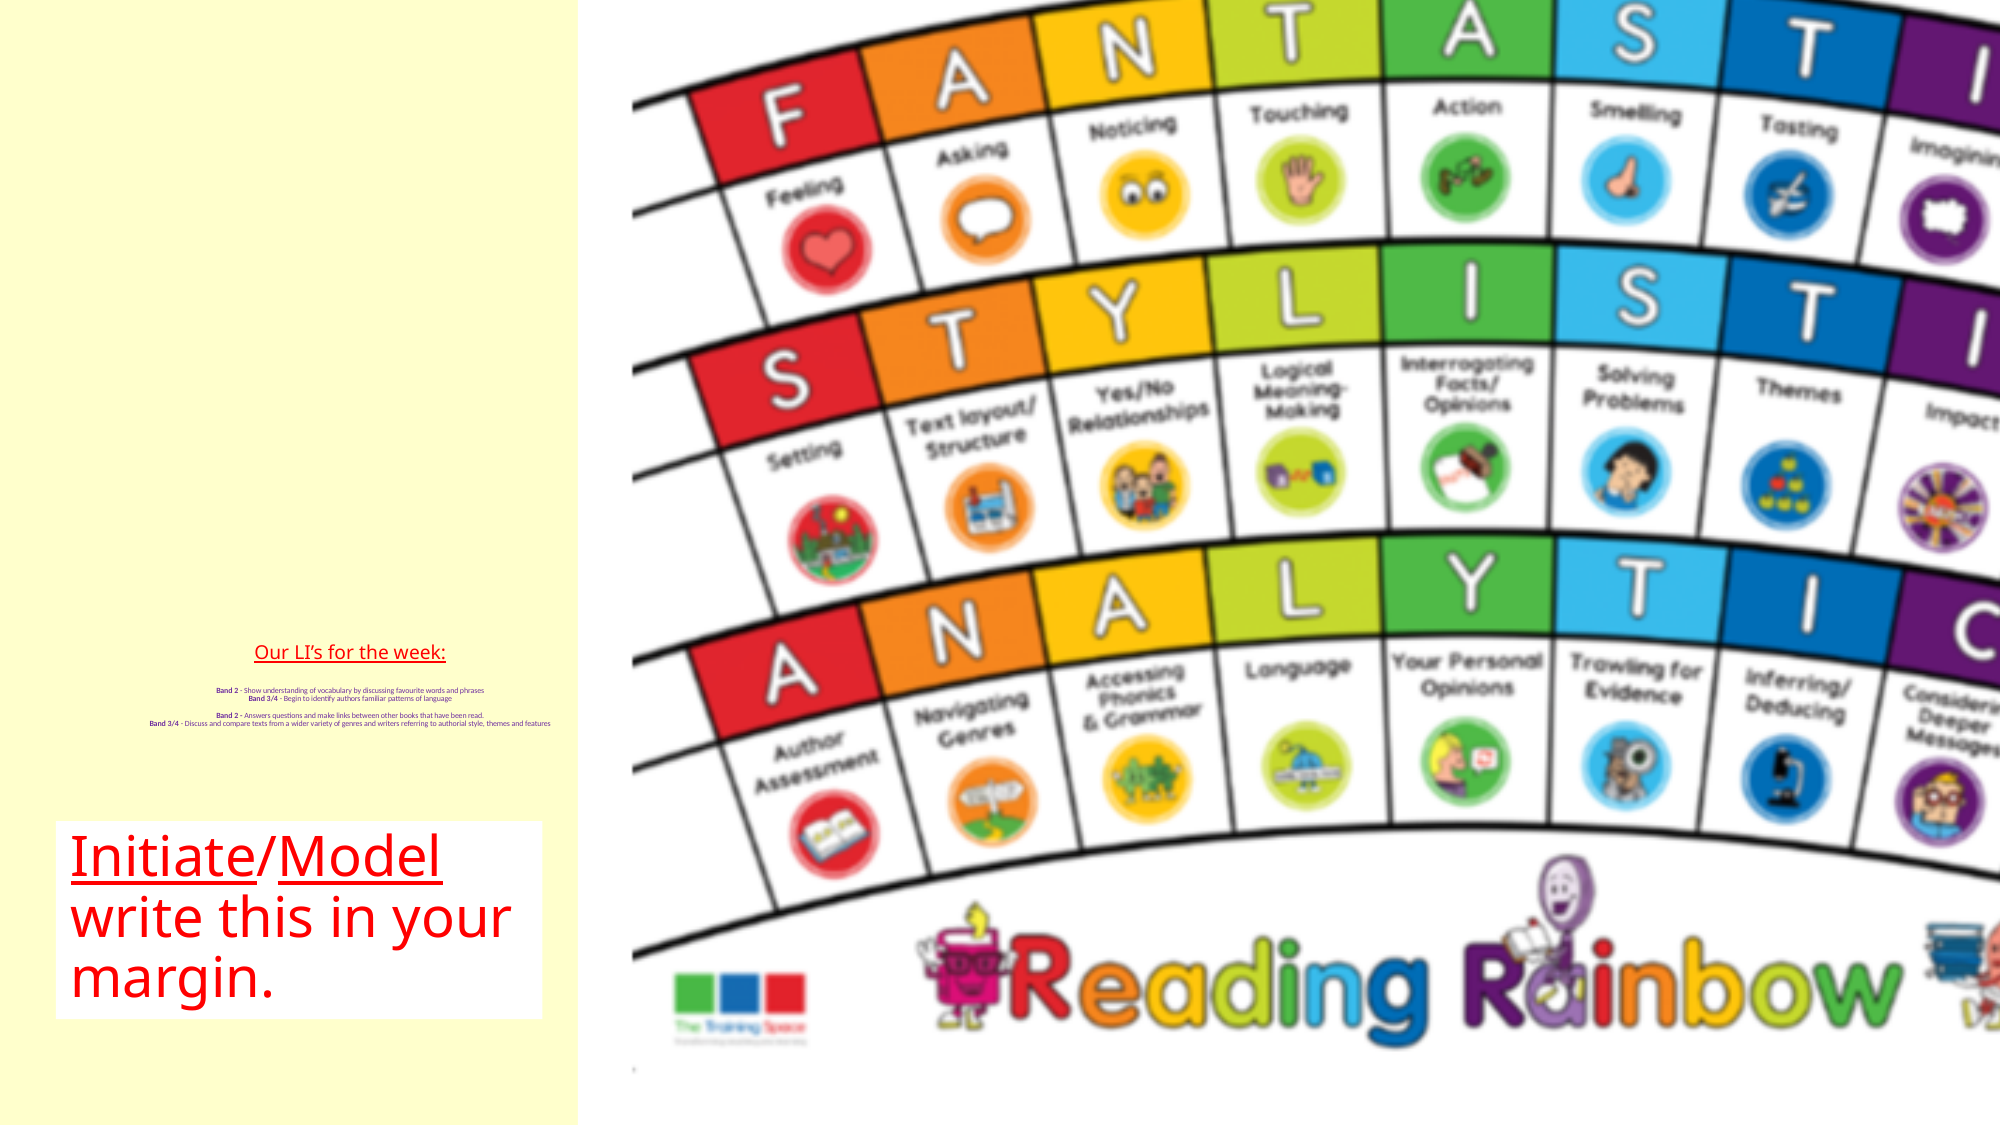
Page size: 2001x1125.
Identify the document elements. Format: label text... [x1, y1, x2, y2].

picture [577, 0, 2000, 1125]
title Our LI’s for the week: Band 2 - Show understanding of vocabulary by discussing favourite words and phrases Band 3/4 - Begin to identify authors familiar patterns of language Band 2 - Answers questions and make links between other books that have been read. Band 3/4 - Discuss and compare texts from a wider variety of genres and writers referring to authorial style, themes and features [20, 538, 577, 737]
subtitle Initiate/Model write this in your margin. [55, 821, 543, 1020]
